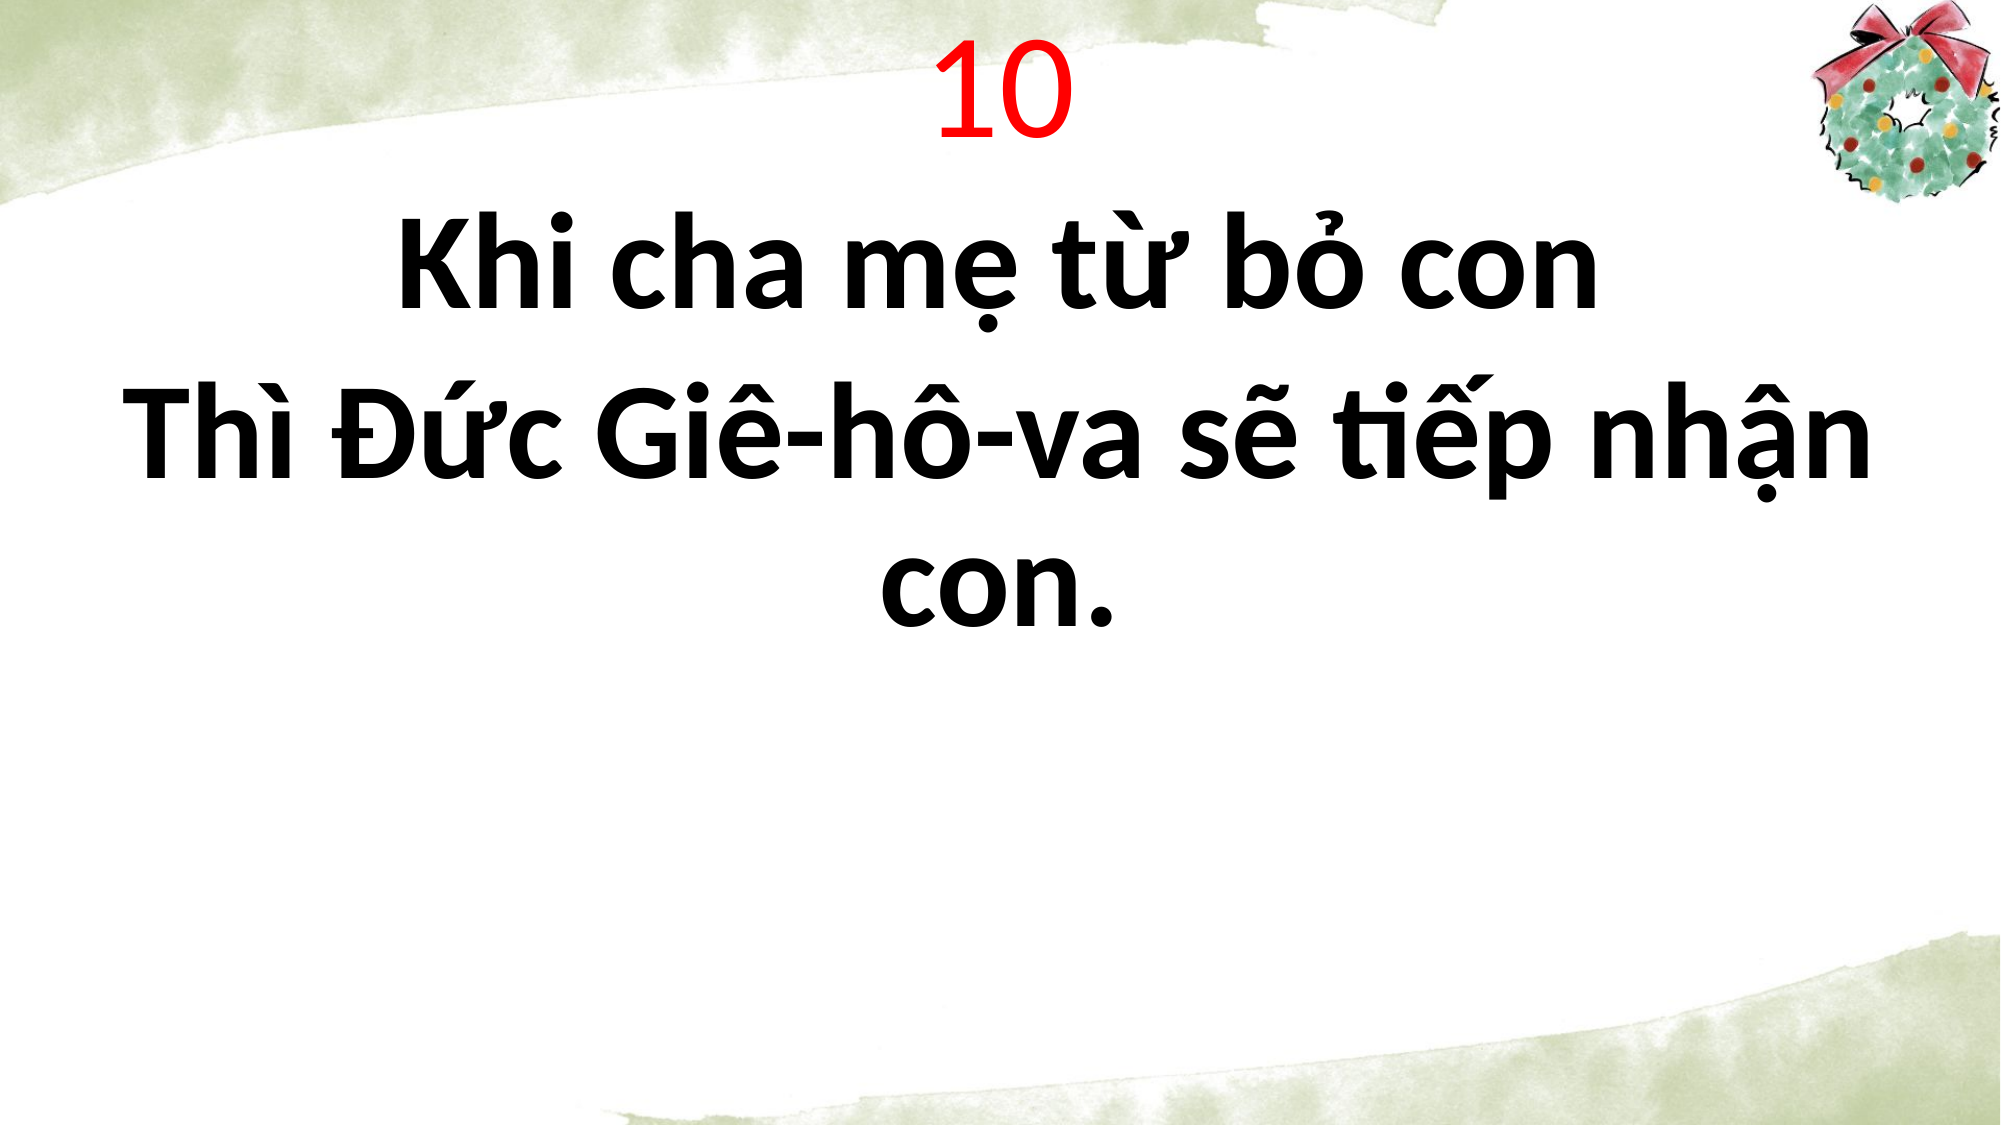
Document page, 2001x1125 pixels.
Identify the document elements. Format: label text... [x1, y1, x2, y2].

list 10 Khi cha mẹ từ bỏ con Thì Đức Giê-hô-va sẽ tiếp nhận con. [0, 0, 2000, 1125]
